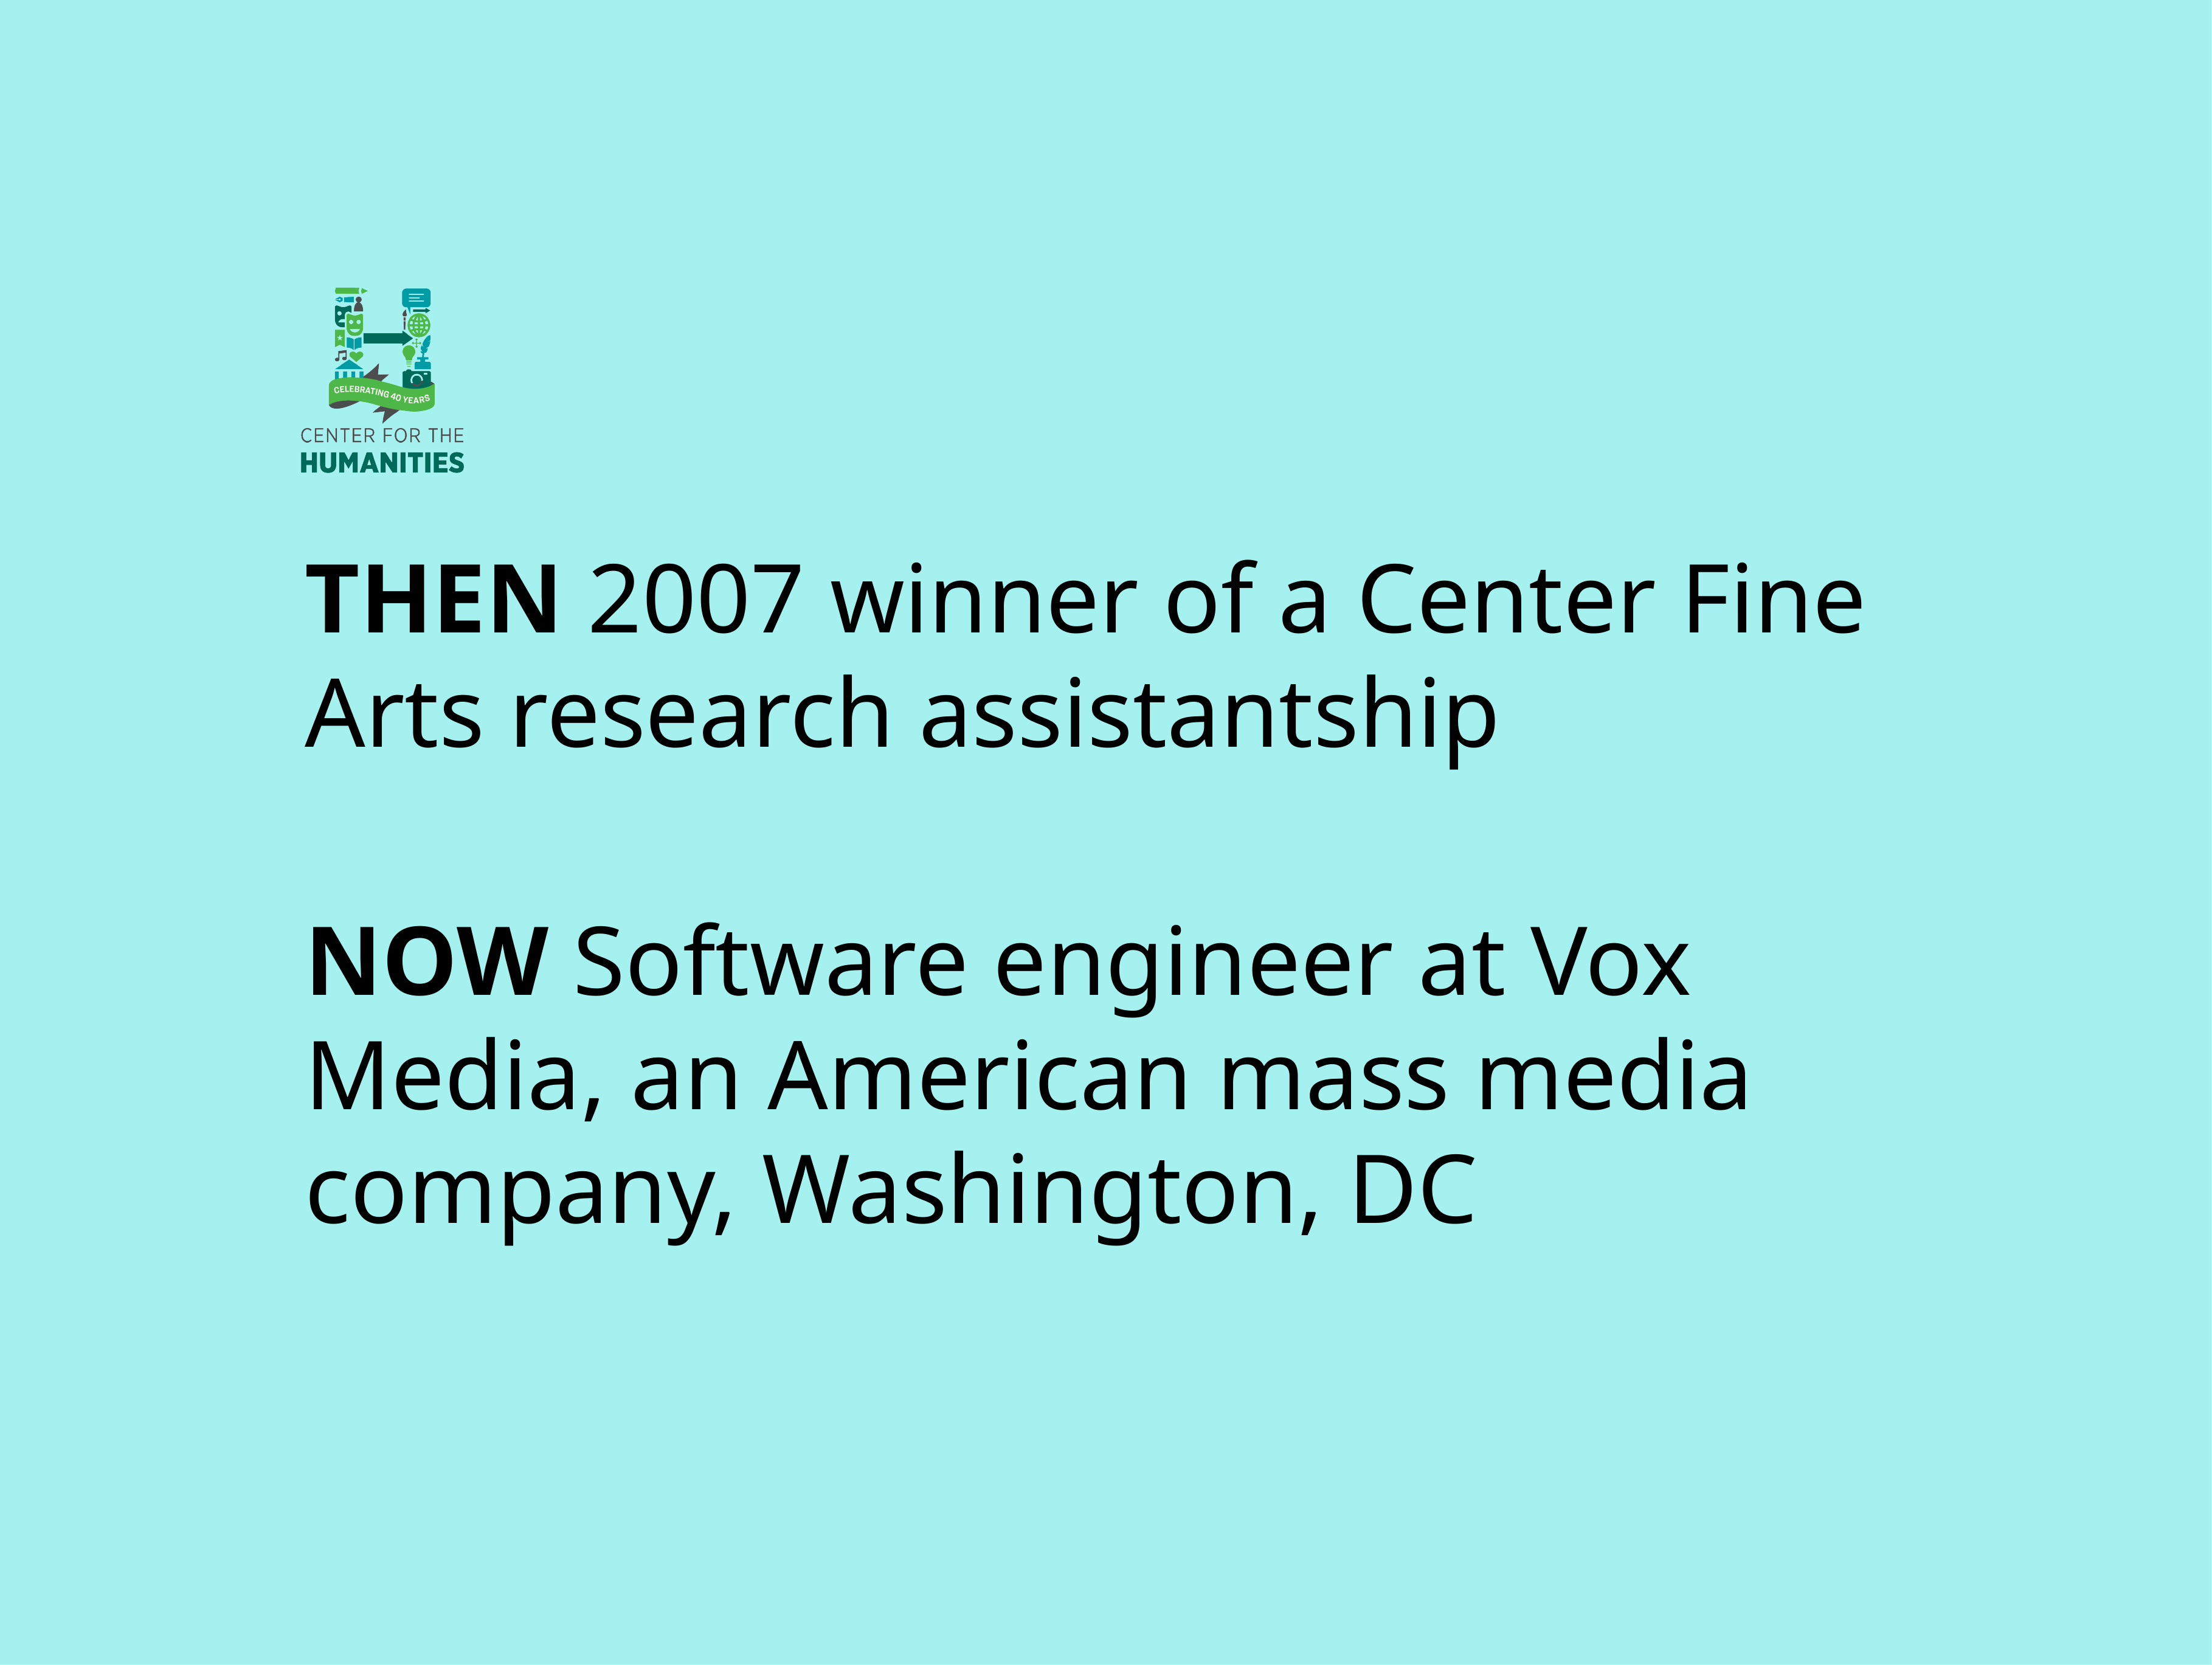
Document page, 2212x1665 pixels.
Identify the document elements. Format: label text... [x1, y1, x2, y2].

subtitle [251, 171, 1999, 1487]
picture [301, 288, 464, 473]
text_box THEN 2007 winner of a Center Fine Arts research assistantship NOW Software engineer at Vox Media, an American mass media company, Washington, DC [296, 533, 1916, 1369]
